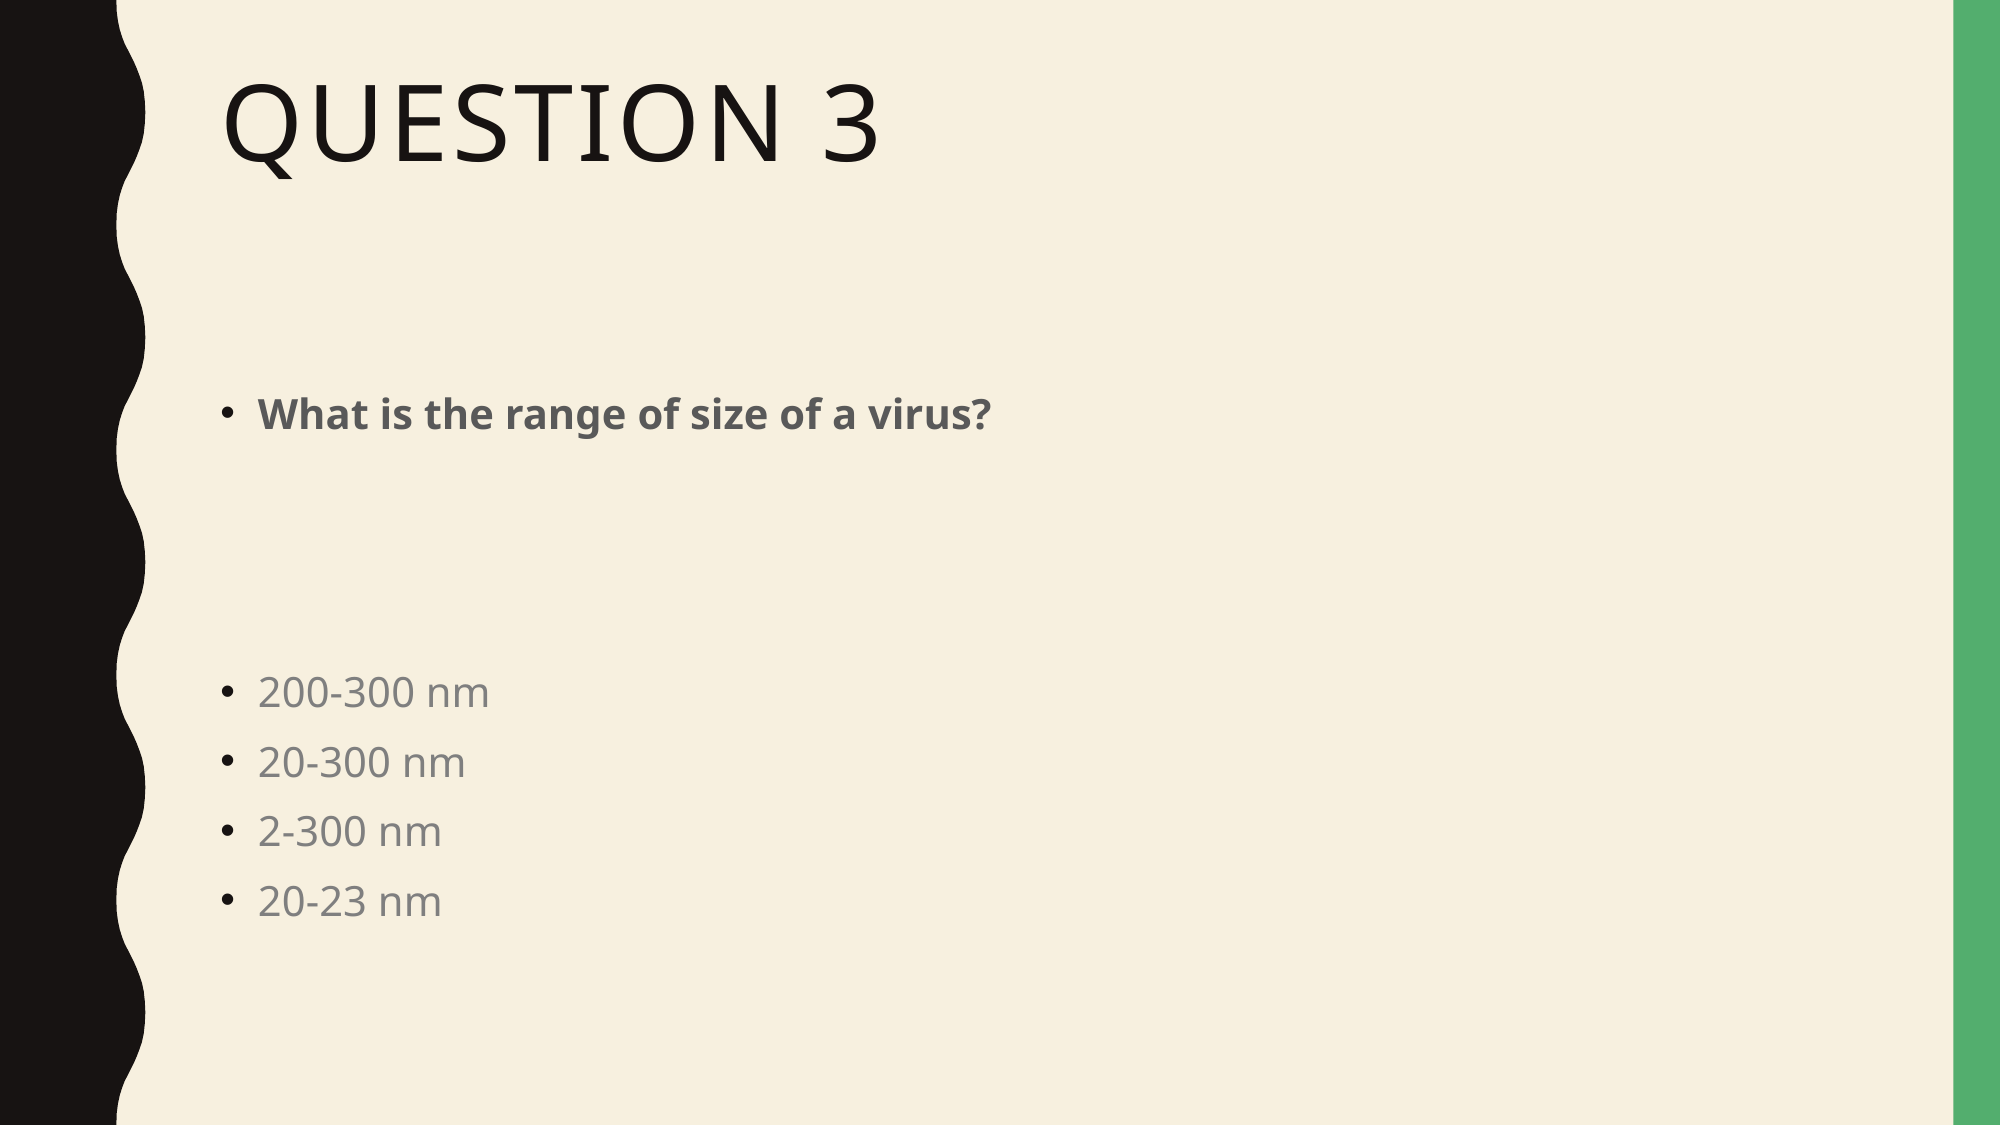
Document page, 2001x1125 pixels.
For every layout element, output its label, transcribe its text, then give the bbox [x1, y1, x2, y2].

title Question 3 [205, 62, 1875, 308]
list What is the range of size of a virus? 200-300 nm 20-300 nm 2-300 nm 20-23 nm [205, 375, 1875, 965]
